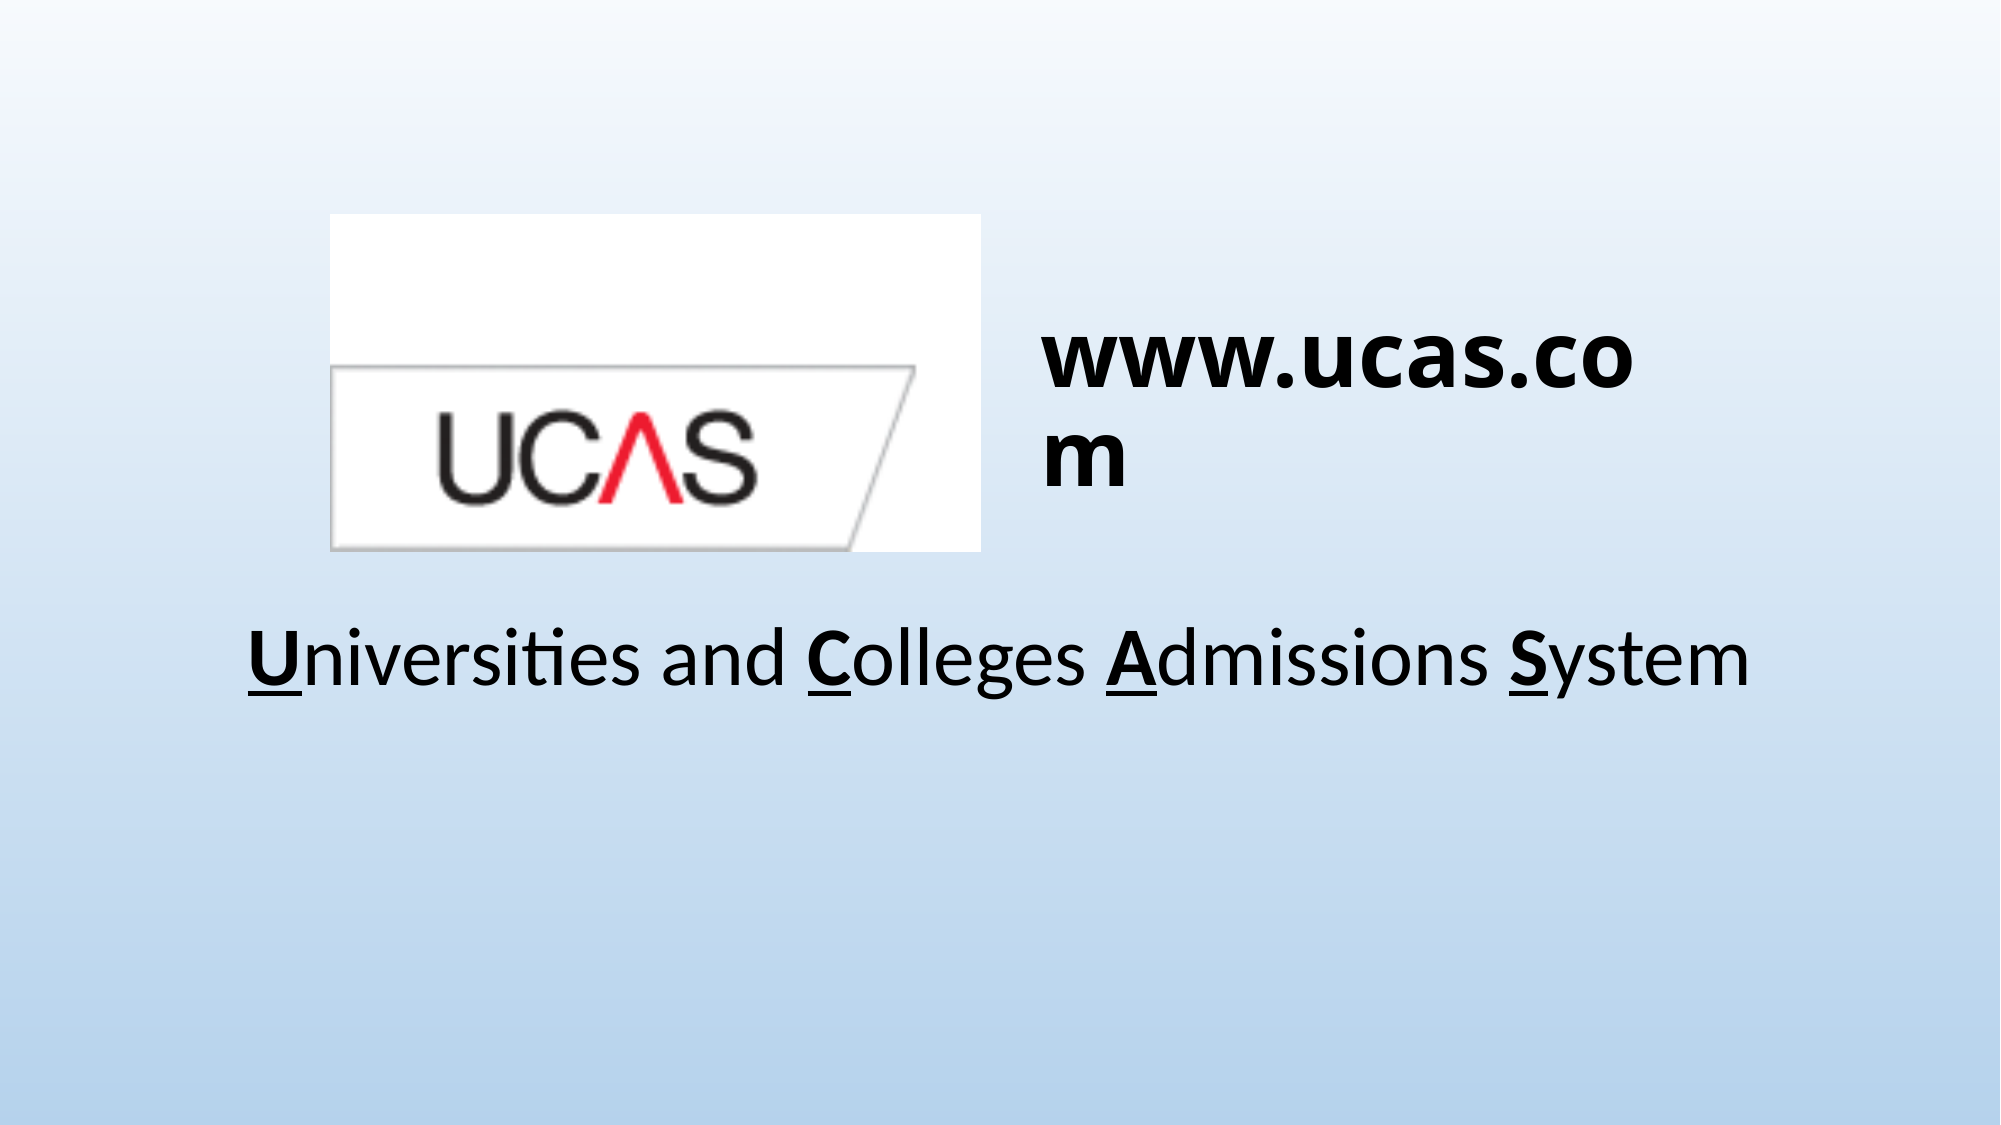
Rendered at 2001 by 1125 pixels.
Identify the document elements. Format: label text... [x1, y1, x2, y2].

picture [330, 214, 981, 552]
title www.ucas.com [1025, 313, 1678, 501]
list Universities and Colleges Admissions System [137, 606, 1863, 1014]
